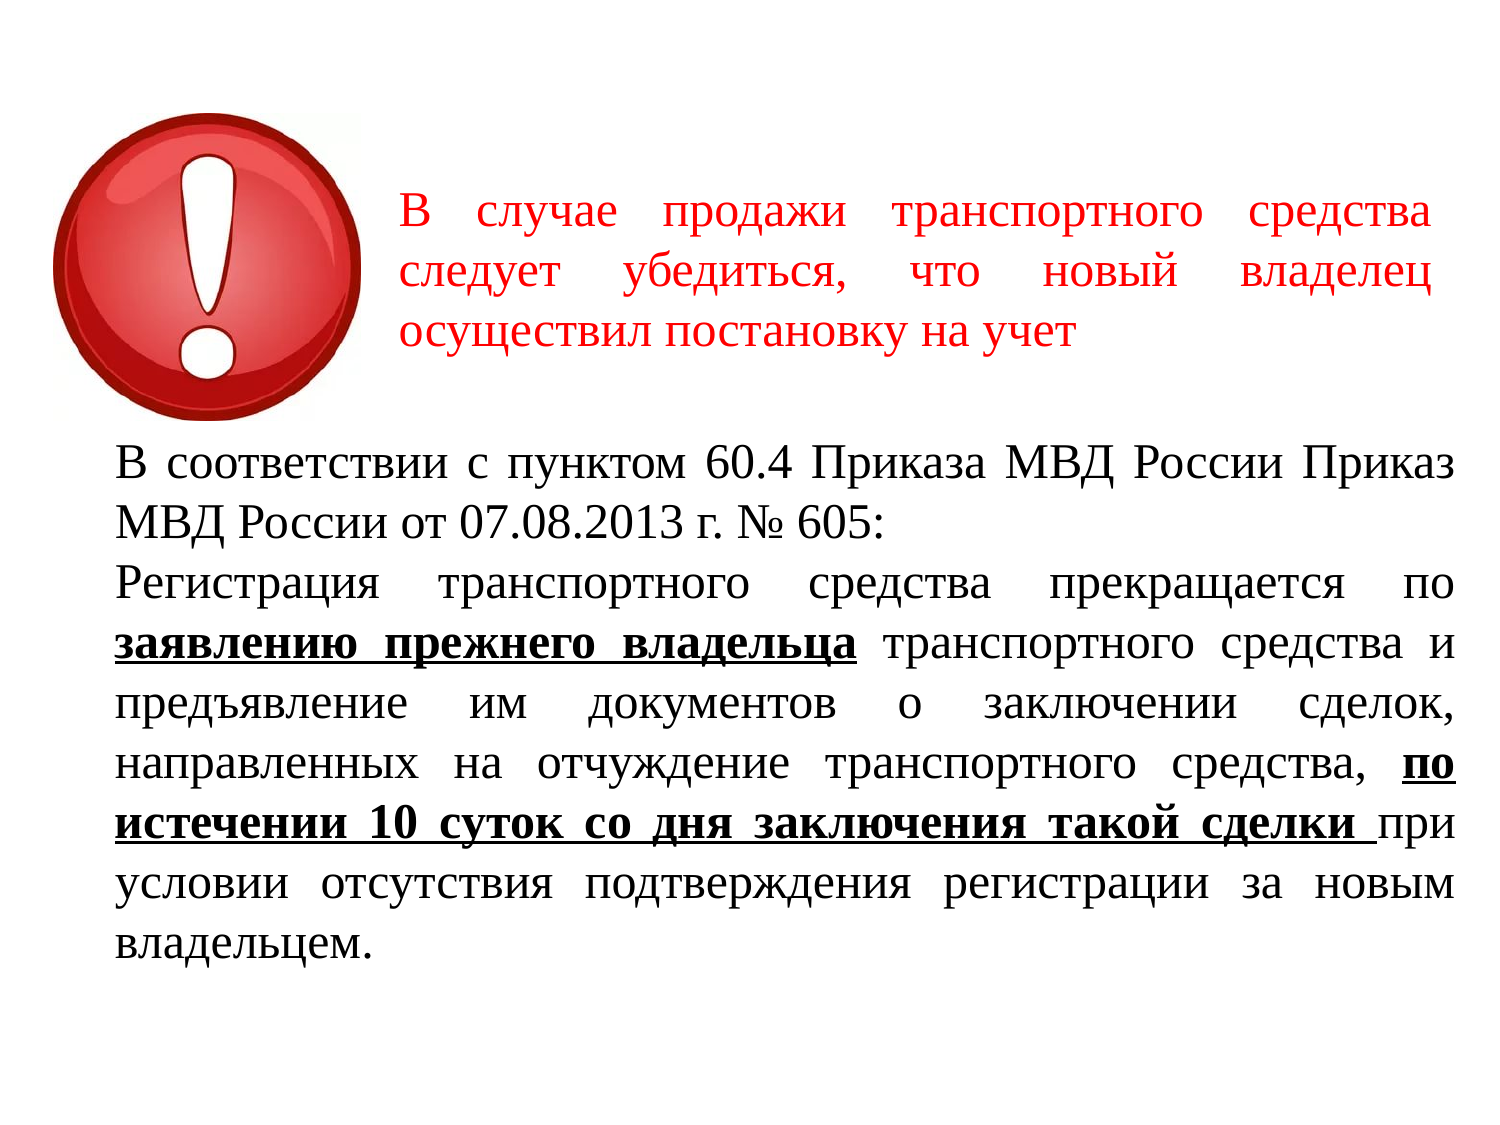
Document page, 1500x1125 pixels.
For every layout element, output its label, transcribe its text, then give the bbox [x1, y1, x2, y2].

picture [53, 113, 361, 421]
text_box В случае продажи транспортного средства следует убедиться, что новый владелец осуществил постановку на учет [383, 168, 1447, 364]
text_box В соответствии с пунктом 60.4 Приказа МВД России Приказ МВД России от 07.08.2013 г. № 605: Регистрация транспортного средства прекращается по заявлению прежнего владельца транспортного средства и предъявление им документов о заключении сделок, направленных на отчуждение транспортного средства, по истечении 10 суток со дня заключения такой сделки при условии отсутствия подтверждения регистрации за новым владельцем. [100, 420, 1471, 976]
